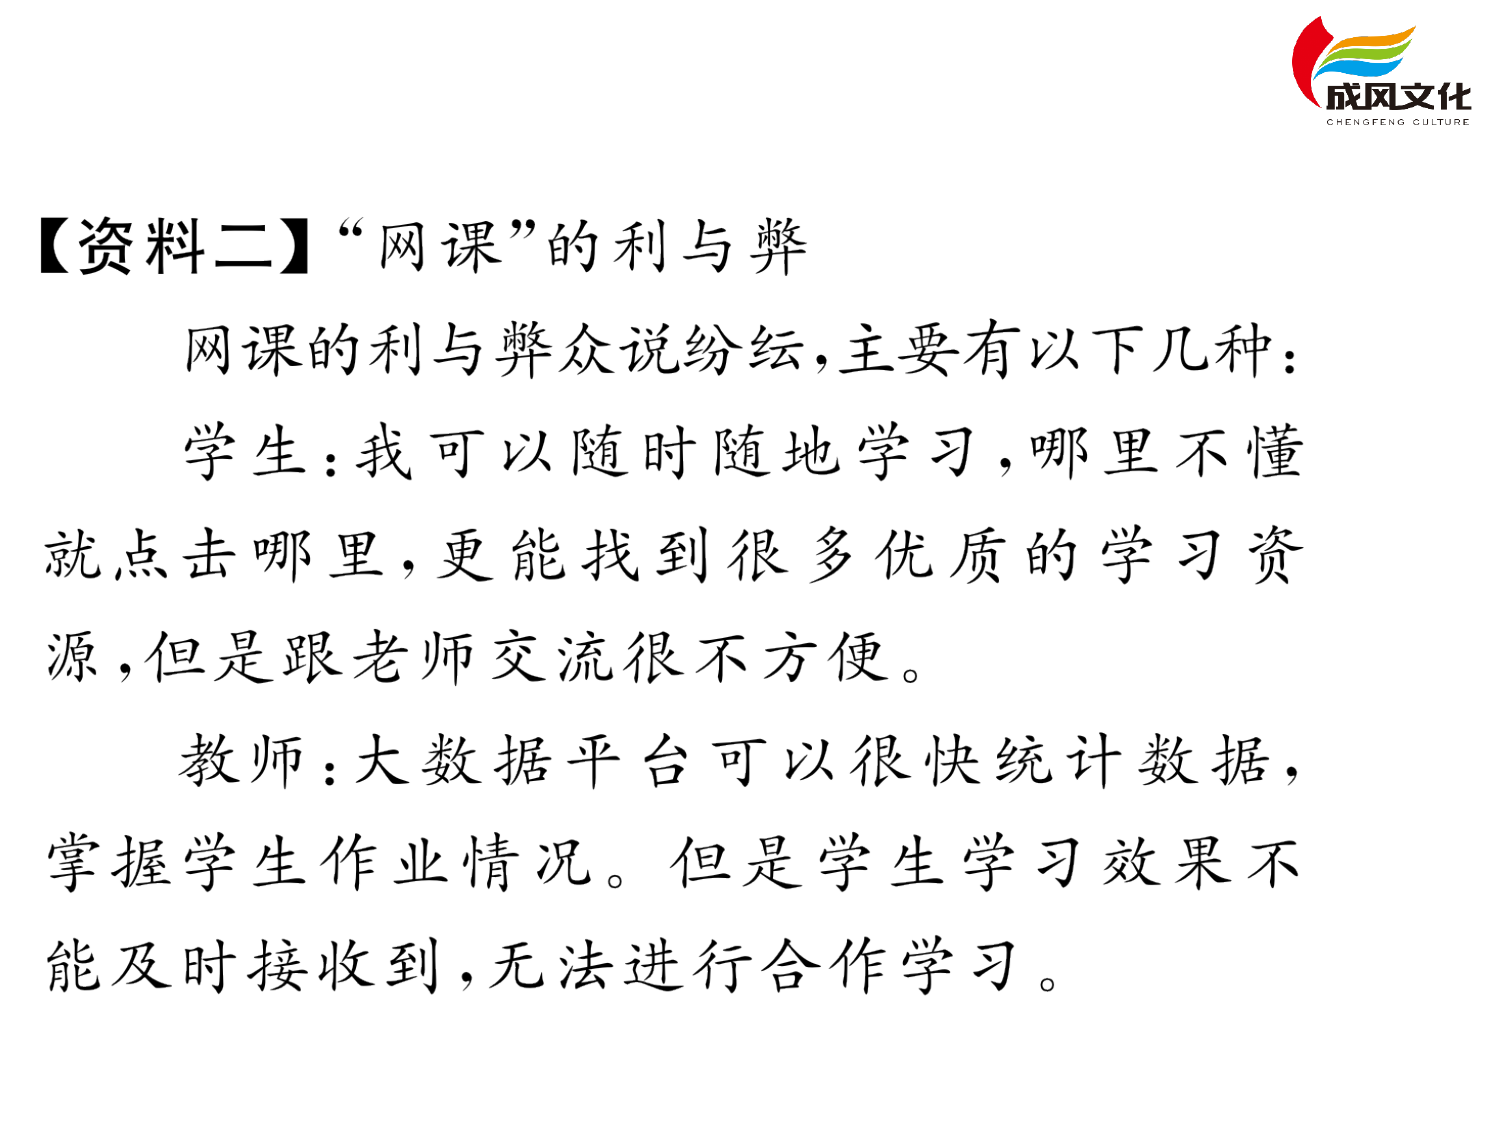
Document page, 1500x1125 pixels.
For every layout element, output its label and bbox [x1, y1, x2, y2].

picture [1281, 0, 1489, 136]
picture [35, 176, 1453, 1012]
